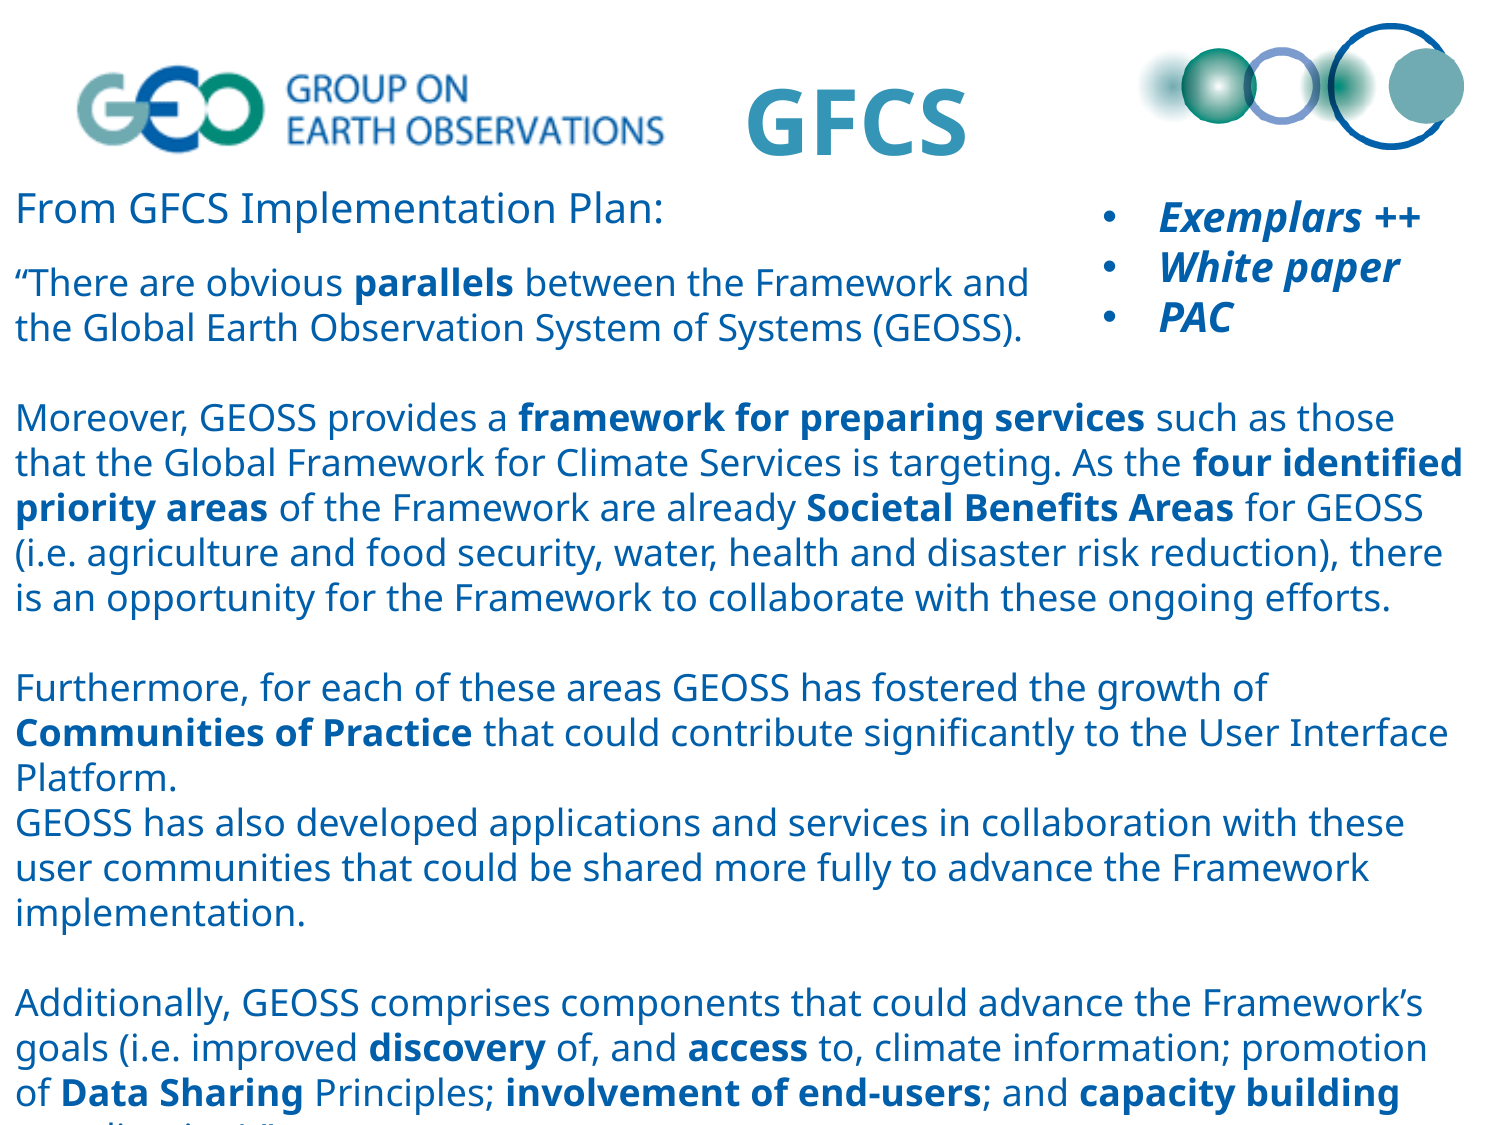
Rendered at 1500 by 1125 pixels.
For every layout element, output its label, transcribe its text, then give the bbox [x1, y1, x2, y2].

text_box Exemplars ++ White paper PAC [1087, 183, 1475, 349]
title GFCS [637, 24, 1076, 213]
picture [0, 0, 1500, 1125]
text_box From GFCS Implementation Plan: “There are obvious parallels between the Framework and the Global Earth Observation System of Systems (GEOSS). Moreover, GEOSS provides a framework for preparing services such as those that the Global Framework for Climate Services is targeting. As the four identified priority areas of the Framework are already Societal Benefits Areas for GEOSS (i.e. agriculture and food security, water, health and disaster risk reduction), there is an opportunity for the Framework to collaborate with these ongoing efforts. Furthermore, for each of these areas GEOSS has fostered the growth of Communities of Practice that could contribute significantly to the User Interface Platform. GEOSS has also developed applications and services in collaboration with these user communities that could be shared more fully to advance the Framework implementation. Additionally, GEOSS comprises components that could advance the Framework’s goals (i.e. improved discovery of, and access to, climate information; promotion of Data Sharing Principles; involvement of end-users; and capacity building coordination).” [0, 174, 1488, 1125]
